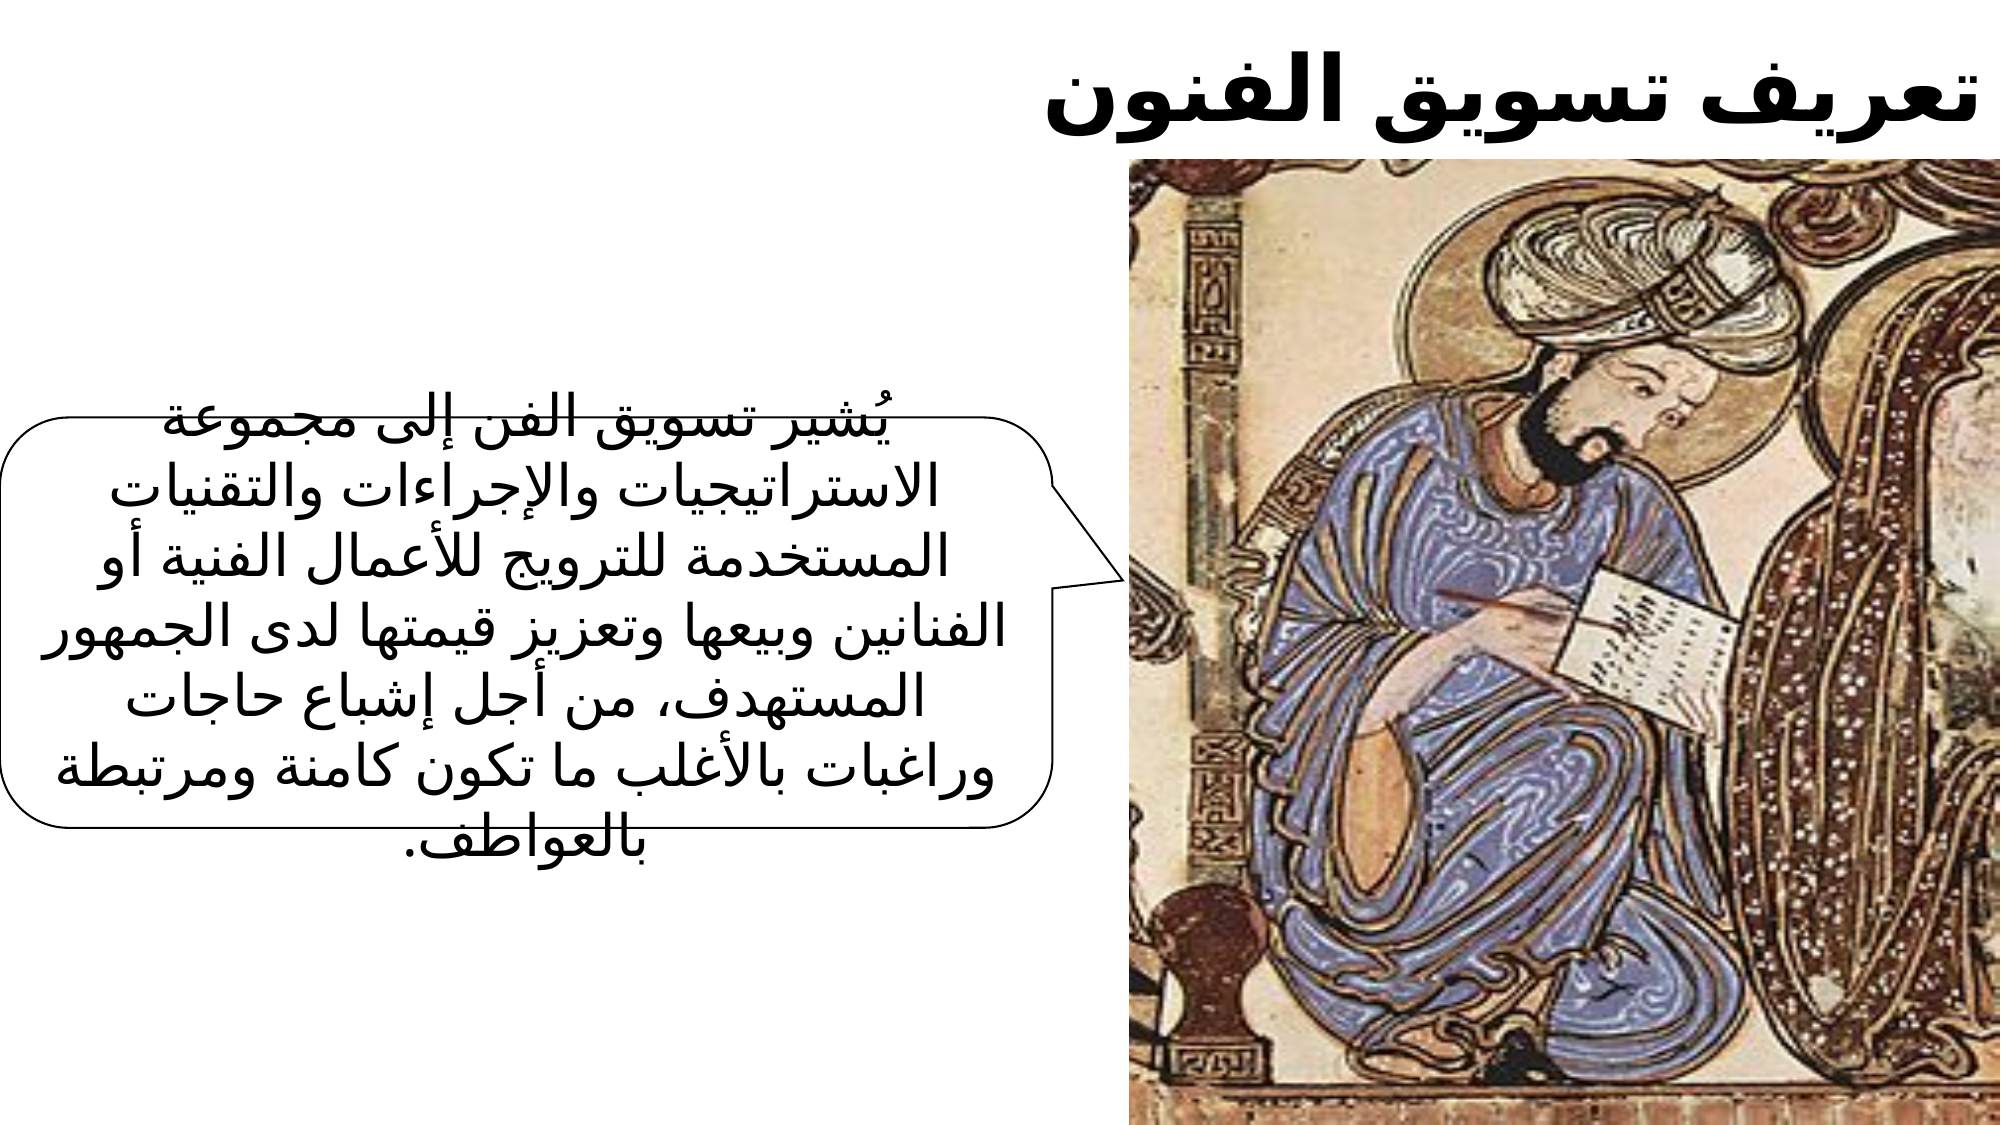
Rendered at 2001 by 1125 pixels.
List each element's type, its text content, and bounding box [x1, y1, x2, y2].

text_box يُشير تسويق الفن إلى مجموعة الاستراتيجيات والإجراءات والتقنيات المستخدمة للترويج للأعمال الفنية أو الفنانين وبيعها وتعزيز قيمتها لدى الجمهور المستهدف، من أجل إشباع حاجات وراغبات بالأغلب ما تكون كامنة ومرتبطة بالعواطف. [0, 416, 1125, 829]
title تعريف تسويق الفنون [275, 0, 2000, 201]
picture [1129, 159, 2000, 1125]
